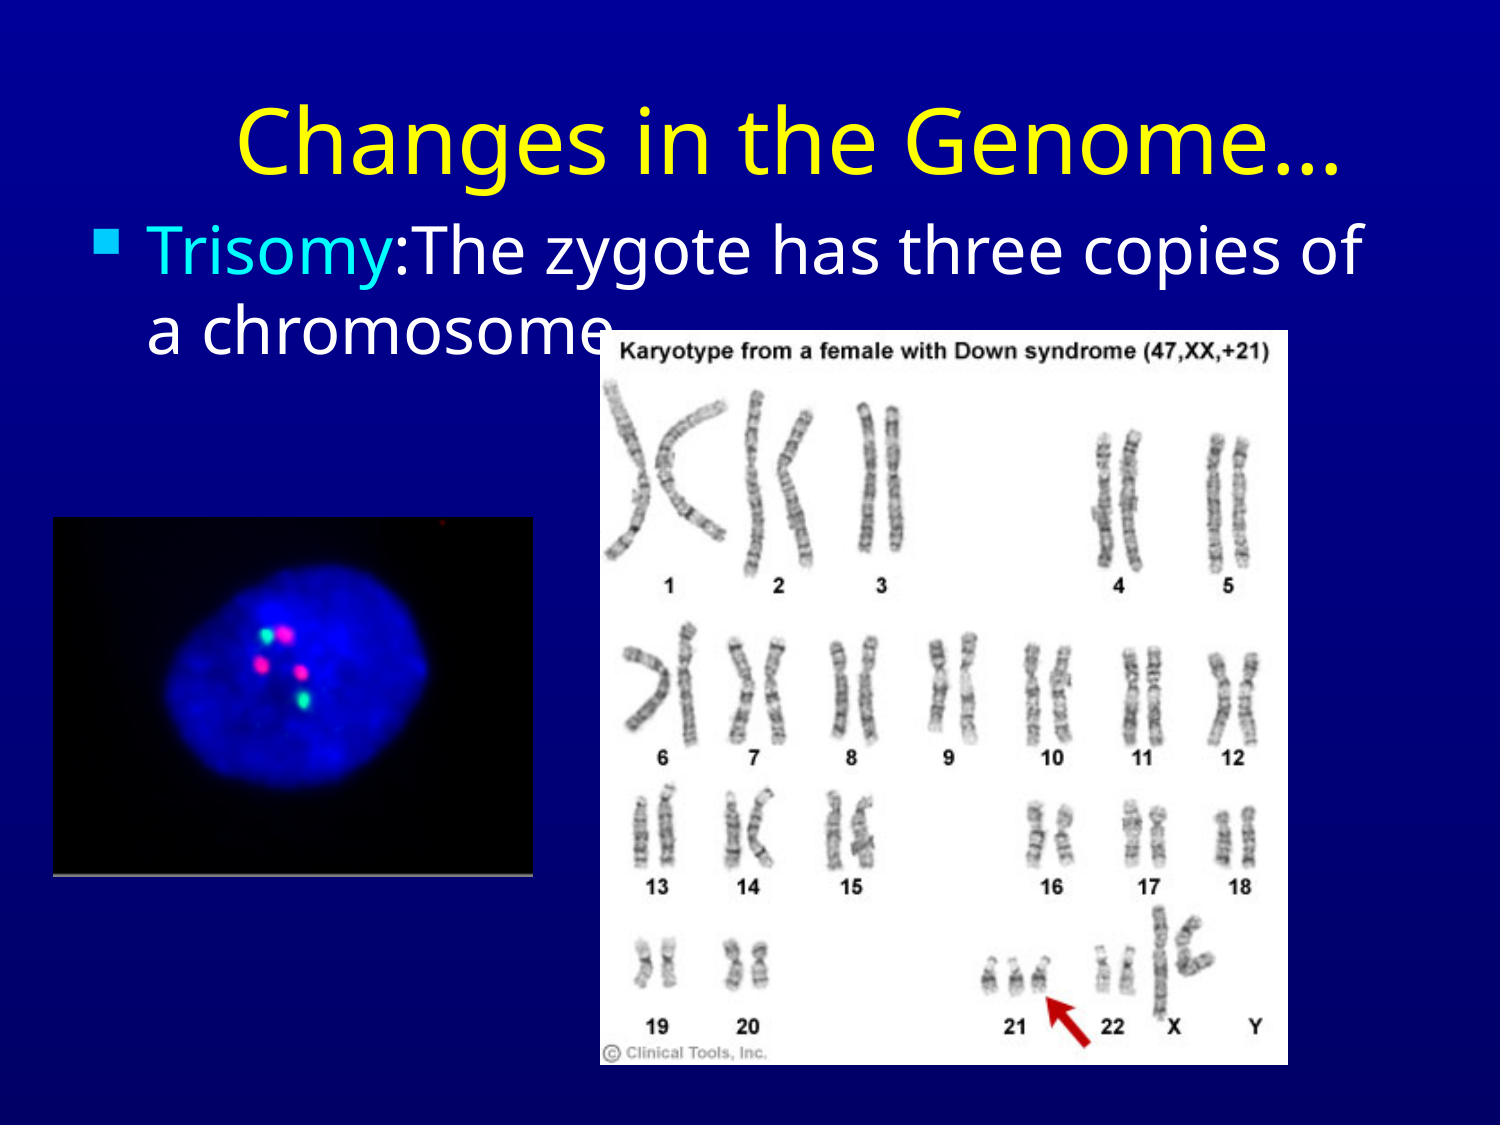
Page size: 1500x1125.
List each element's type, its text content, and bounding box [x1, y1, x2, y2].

title Changes in the Genome… [74, 24, 1426, 199]
list Trisomy:The zygote has three copies of a chromosome. [74, 199, 1426, 1006]
picture [53, 517, 533, 878]
picture [599, 330, 1288, 1065]
